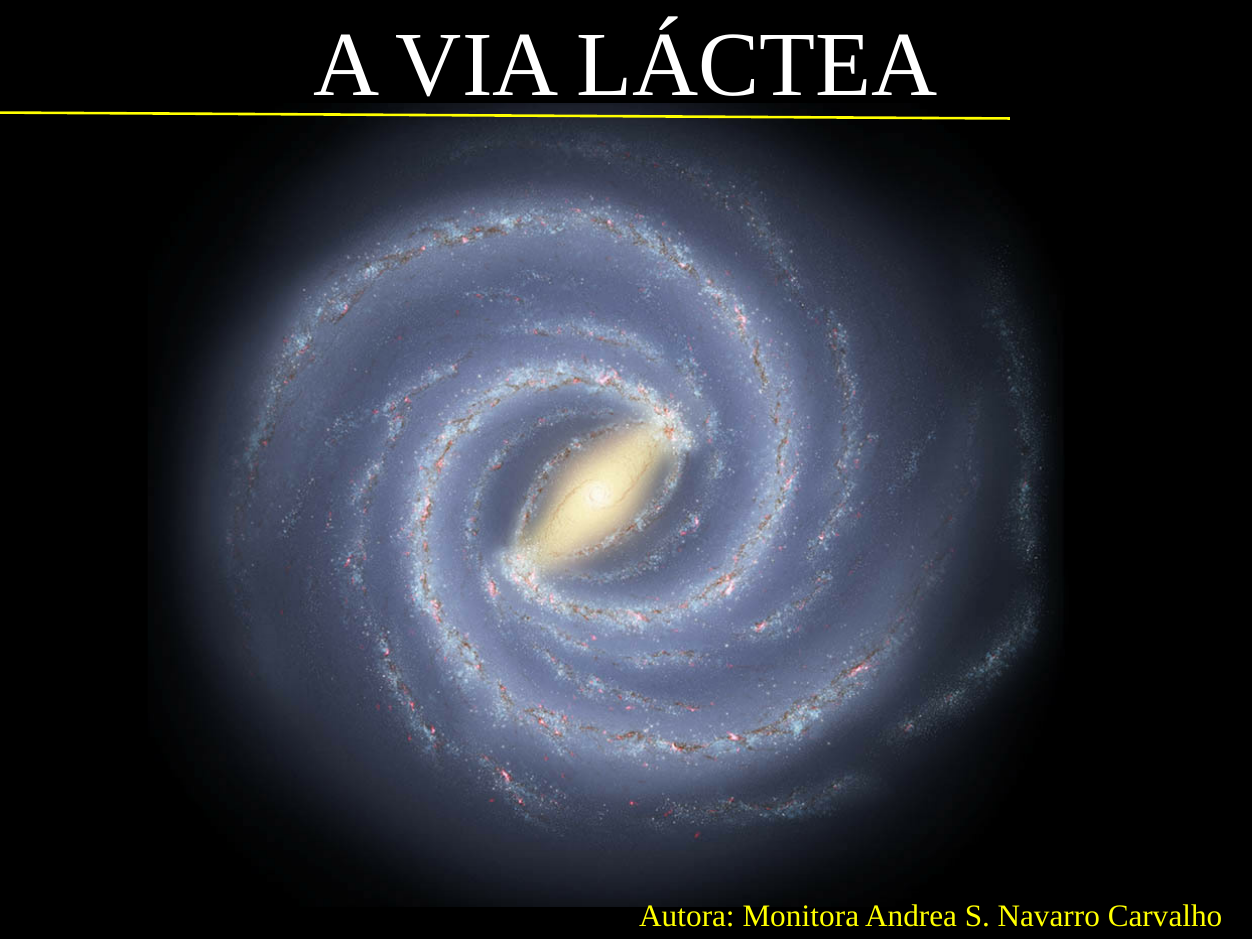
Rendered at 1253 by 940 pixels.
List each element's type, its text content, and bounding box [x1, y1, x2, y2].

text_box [0, 112, 1011, 119]
title A VIA LÁCTEA [93, 0, 1159, 175]
picture [147, 103, 1070, 907]
text_box Autora: Monitora Andrea S. Navarro Carvalho [624, 890, 1238, 939]
